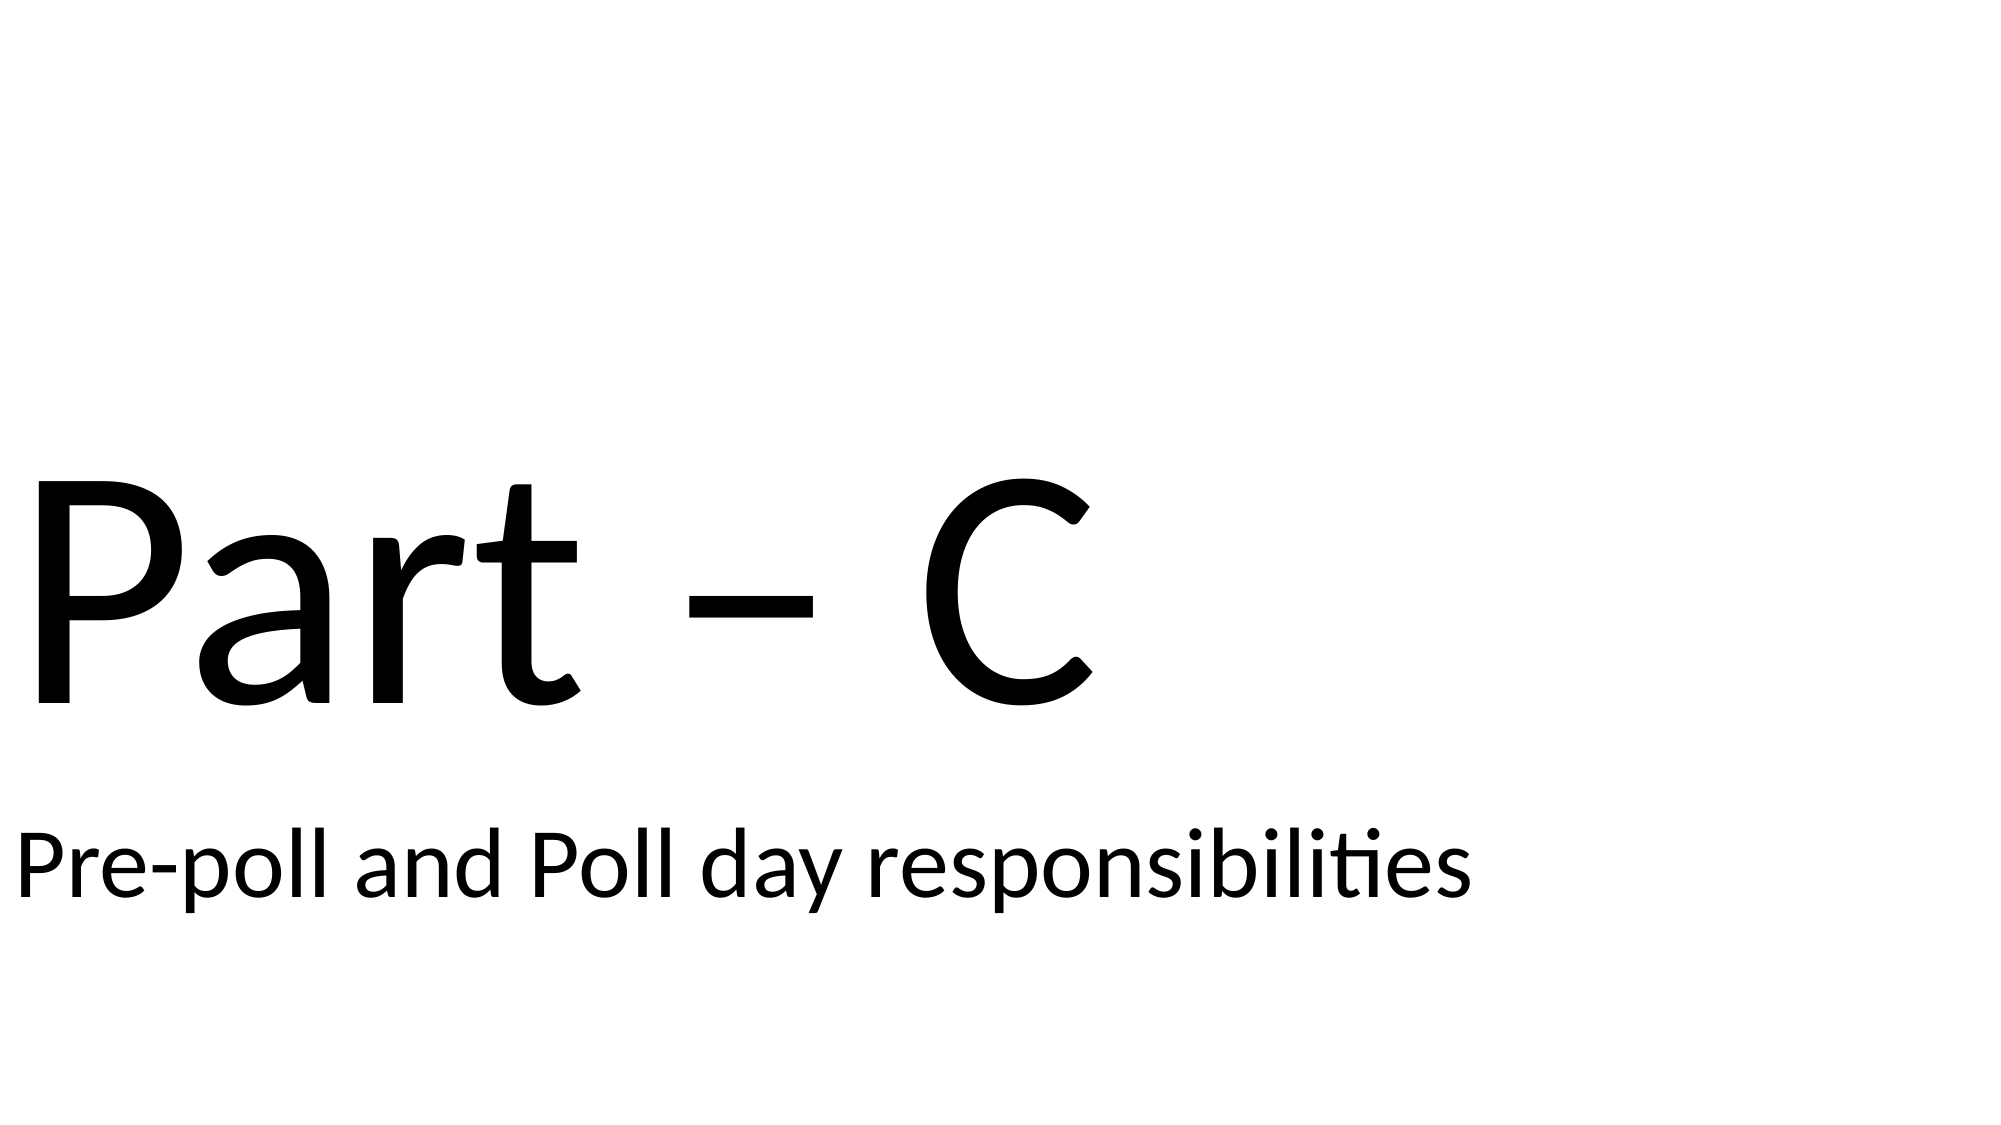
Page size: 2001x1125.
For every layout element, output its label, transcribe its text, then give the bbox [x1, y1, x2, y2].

text_box Part – C Pre-poll and Poll day responsibilities [0, 350, 2000, 925]
